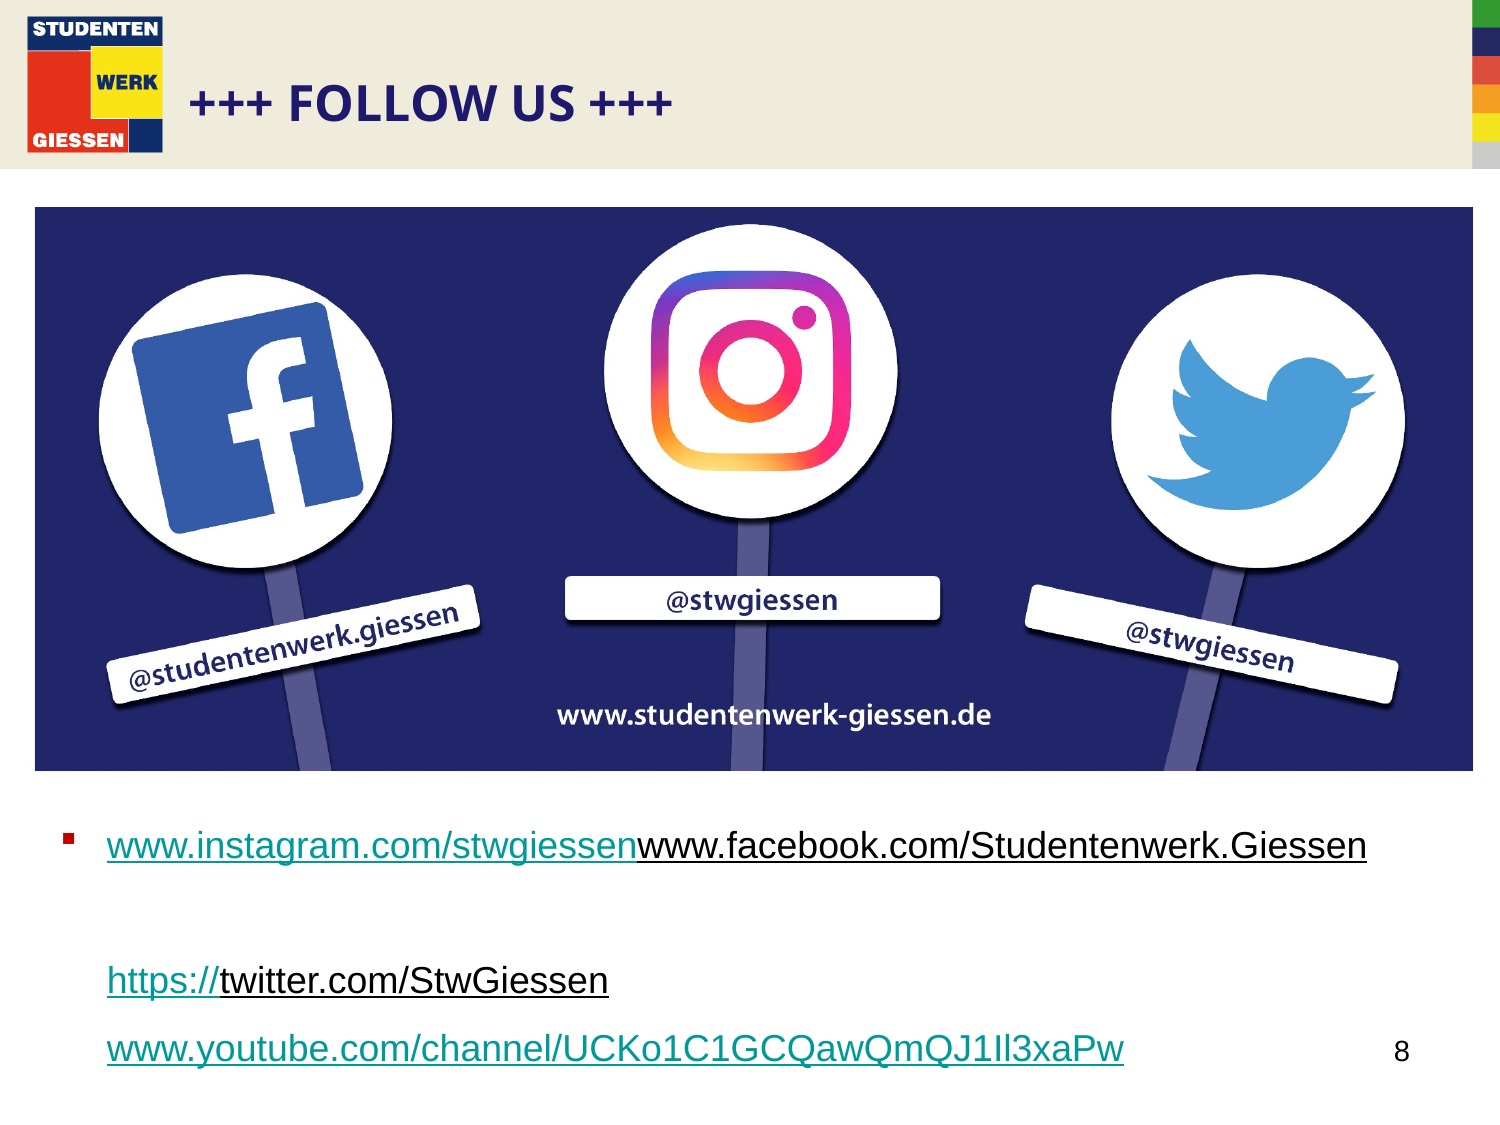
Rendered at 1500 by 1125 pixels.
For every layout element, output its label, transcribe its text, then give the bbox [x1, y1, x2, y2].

picture [0, 0, 1500, 169]
text_box www.instagram.com/stwgiessen www.facebook.com/Studentenwerk.Giessen https://twitter.com/StwGiessen www.youtube.com/channel/UCKo1C1GCQawQmQJ1Il3xaPw [45, 802, 1388, 1077]
title +++ Follow us +++ [173, 42, 1438, 161]
picture [3, 207, 1500, 802]
slide_number 8 [1074, 1024, 1425, 1103]
